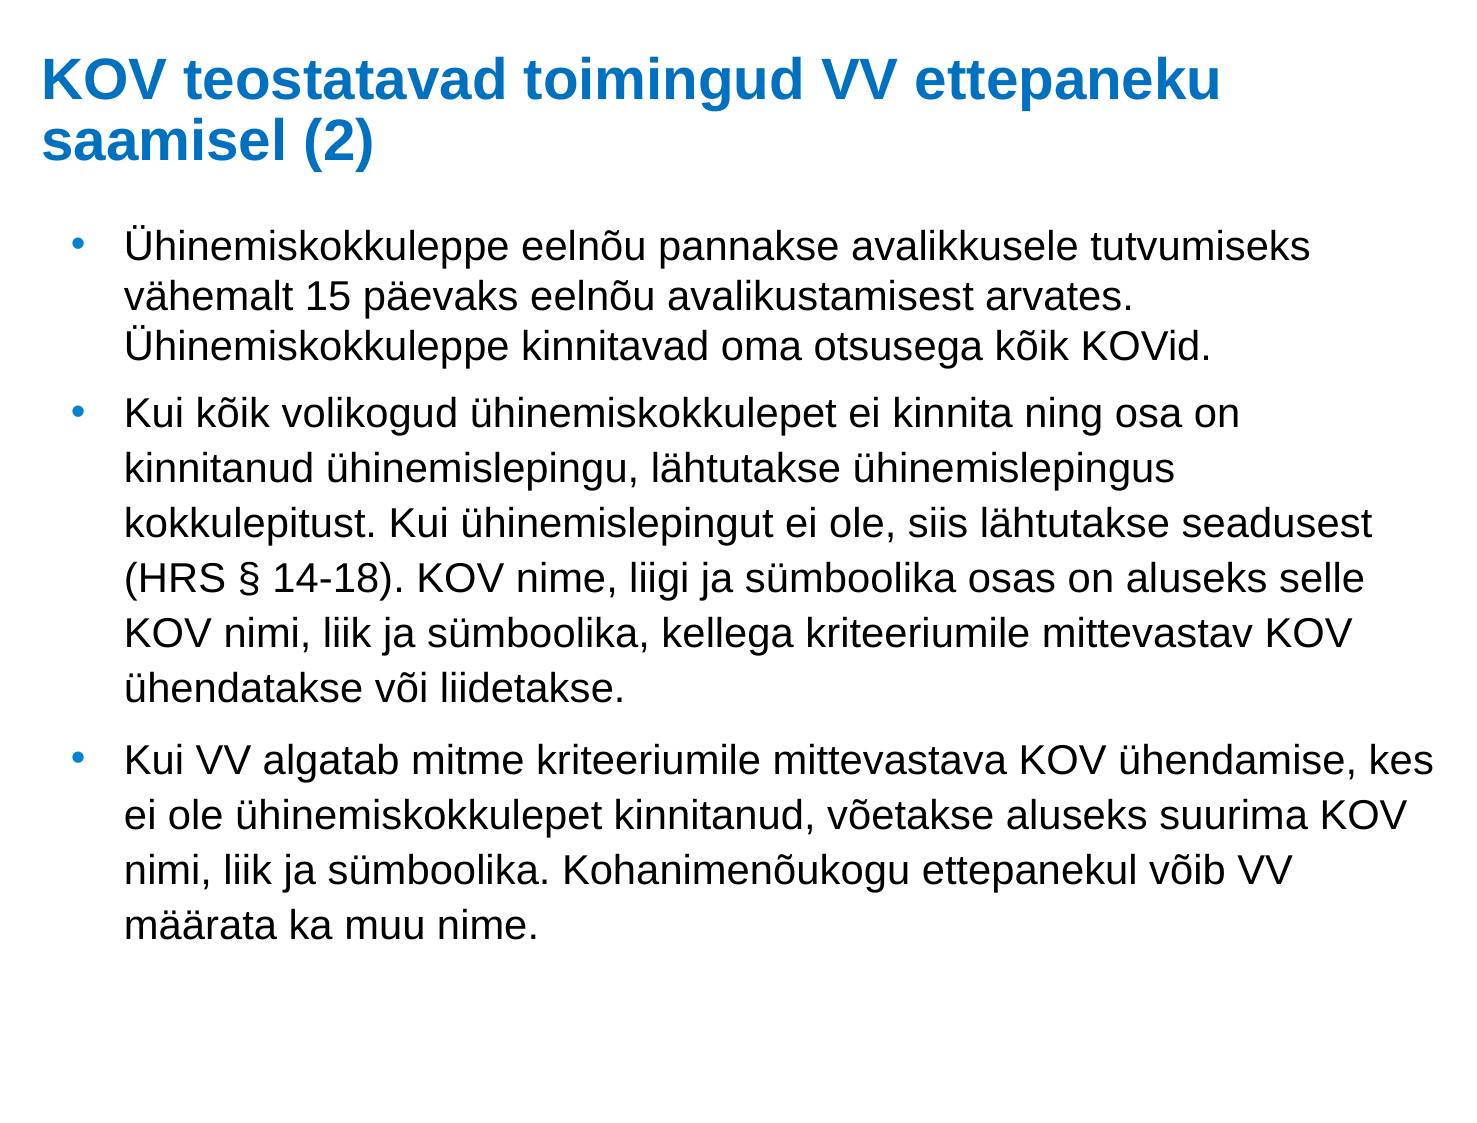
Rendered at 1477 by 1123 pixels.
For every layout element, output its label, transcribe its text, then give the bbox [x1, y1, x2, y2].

list Ühinemiskokkuleppe eelnõu pannakse avalikkusele tutvumiseks vähemalt 15 päevaks eelnõu avalikustamisest arvates. Ühinemiskokkuleppe kinnitavad oma otsusega kõik KOVid. Kui kõik volikogud ühinemiskokkulepet ei kinnita ning osa on kinnitanud ühinemislepingu, lähtutakse ühinemislepingus kokkulepitust. Kui ühinemislepingut ei ole, siis lähtutakse seadusest (HRS § 14-18). KOV nime, liigi ja sümboolika osas on aluseks selle KOV nimi, liik ja sümboolika, kellega kriteeriumile mittevastav KOV ühendatakse või liidetakse. Kui VV algatab mitme kriteeriumile mittevastava KOV ühendamise, kes ei ole ühinemiskokkulepet kinnitanud, võetakse aluseks suurima KOV nimi, liik ja sümboolika. Kohanimenõukogu ettepanekul võib VV määrata ka muu nime. [53, 218, 1436, 1031]
title KOV teostatavad toimingud VV ettepaneku saamisel (2) [41, 41, 1424, 136]
